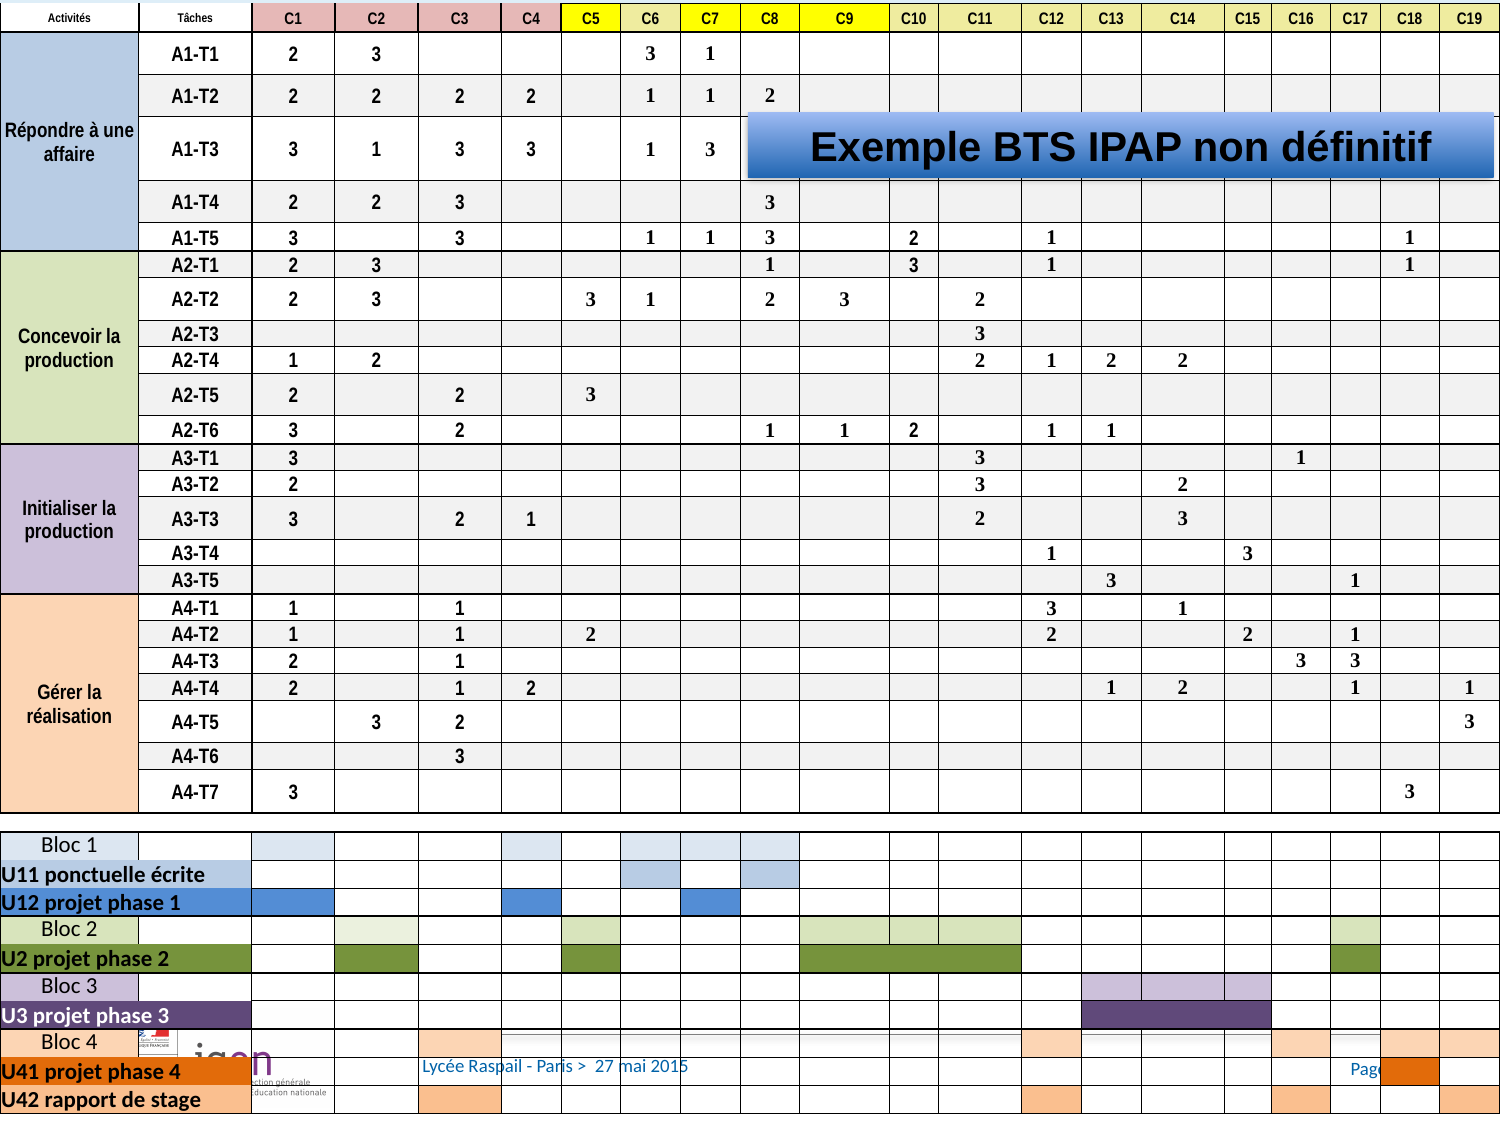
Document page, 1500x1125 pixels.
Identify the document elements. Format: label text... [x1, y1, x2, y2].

table_cell [1272, 75, 1330, 110]
table_cell [1331, 770, 1380, 812]
table_cell 2 [253, 471, 334, 496]
table_cell 3 [1331, 648, 1380, 673]
table_cell 3 [939, 321, 1021, 346]
table_cell [800, 917, 889, 944]
table_cell 3 [253, 117, 334, 180]
table_cell [1381, 33, 1439, 74]
table_cell [419, 1086, 501, 1113]
table_cell [800, 321, 889, 346]
table_cell [1272, 945, 1330, 972]
table_cell 2 [253, 181, 334, 222]
table_cell A2-T2 [139, 278, 251, 320]
table_cell [1022, 75, 1081, 110]
table_cell [1331, 445, 1380, 470]
table_cell [1225, 75, 1271, 110]
table_cell [741, 540, 799, 565]
text_box Exemple BTS IPAP non définitif [747, 112, 1494, 178]
table_cell [1082, 621, 1141, 647]
table_cell [681, 321, 740, 346]
table_cell 2 [419, 497, 501, 539]
table_cell [1082, 701, 1141, 742]
table_cell [1225, 917, 1271, 944]
table_cell [1272, 770, 1330, 812]
table_cell [1381, 75, 1439, 110]
table_cell [741, 701, 799, 742]
table_cell [1272, 861, 1330, 888]
table_cell [419, 1030, 501, 1057]
table_cell [1381, 566, 1439, 593]
table_cell Bloc 4 [1, 1030, 138, 1057]
table_cell [1272, 566, 1330, 593]
table_cell [562, 33, 620, 74]
table_cell [621, 374, 680, 415]
table_cell [800, 648, 889, 673]
table_cell [681, 540, 740, 565]
table_cell [1331, 321, 1380, 346]
table_header Tâches [140, 3, 251, 31]
table_cell [741, 595, 799, 620]
table_cell [502, 33, 561, 74]
table_cell 1 [1331, 621, 1380, 647]
table_cell [800, 674, 889, 700]
table_cell [419, 252, 501, 277]
table_cell [1022, 743, 1081, 769]
table_cell [562, 648, 620, 673]
table_cell [335, 889, 418, 915]
table_cell A3-T1 [139, 445, 251, 470]
table_cell [1082, 252, 1141, 277]
table_cell [562, 945, 620, 972]
table_cell [621, 861, 680, 888]
table_cell [1225, 743, 1271, 769]
table_cell [502, 648, 561, 673]
table_cell [253, 321, 334, 346]
table_cell [1022, 701, 1081, 742]
table_cell [562, 974, 620, 1000]
table_cell 2 [741, 278, 799, 320]
table_cell [1381, 445, 1439, 470]
table_cell [1225, 416, 1271, 443]
table_cell [1142, 648, 1224, 673]
table_cell [1022, 974, 1081, 1000]
table_cell A2-T1 [139, 252, 251, 277]
table_cell [1225, 595, 1271, 620]
table_cell [1381, 974, 1439, 1000]
table_cell [335, 861, 418, 888]
table_cell 2 [1142, 347, 1224, 373]
table_cell [502, 566, 561, 593]
table_cell U41 projet phase 4 [1, 1057, 251, 1085]
table_cell [139, 833, 251, 860]
table_cell [1440, 770, 1499, 812]
table_cell [939, 770, 1021, 812]
table_cell 3 [1022, 595, 1081, 620]
table_cell [800, 595, 889, 620]
table_cell 2 [419, 75, 501, 116]
table_cell 2 [253, 648, 334, 673]
table_cell [800, 974, 889, 1000]
table_cell [741, 648, 799, 673]
table_cell [1331, 374, 1380, 415]
table_cell 1 [741, 416, 799, 443]
table_cell A2-T6 [139, 416, 251, 443]
table_cell [681, 1030, 740, 1057]
table_cell [252, 1086, 334, 1113]
table_cell [1331, 497, 1380, 539]
table_cell [1440, 974, 1499, 1000]
table_cell [740, 814, 800, 831]
table_cell [1440, 540, 1499, 565]
table_cell [502, 833, 561, 860]
table_cell [1440, 861, 1499, 888]
table_header C5 [562, 4, 620, 31]
table_cell [335, 223, 418, 250]
table_header Activités [1, 3, 138, 31]
table_cell [621, 181, 680, 222]
table_cell [681, 595, 740, 620]
table_cell [1082, 471, 1141, 496]
table_cell [1381, 621, 1439, 647]
table_cell U11 ponctuelle écrite [1, 860, 251, 888]
table_cell [253, 701, 334, 742]
table_cell [1440, 252, 1499, 277]
table_cell Bloc 2 [1, 917, 138, 944]
table_cell [621, 497, 680, 539]
table_cell [1381, 497, 1439, 539]
table_cell [1082, 1030, 1141, 1057]
table_cell [1331, 33, 1380, 74]
table_cell [335, 945, 418, 972]
table_cell A3-T4 [139, 540, 251, 565]
table_cell [1381, 889, 1439, 915]
table_cell [800, 743, 889, 769]
table_cell [335, 648, 418, 673]
table_cell [800, 540, 889, 565]
table_cell [252, 945, 334, 972]
table_cell [1141, 814, 1224, 831]
table_cell 1 [621, 223, 680, 250]
table_cell 1 [681, 75, 740, 116]
table_cell [419, 471, 501, 496]
table_cell [890, 278, 938, 320]
table_cell [741, 674, 799, 700]
table_cell [1272, 347, 1330, 373]
table_cell [741, 445, 799, 470]
table_cell [335, 917, 418, 944]
table_cell [1440, 917, 1499, 944]
table_cell [1022, 321, 1081, 346]
table_cell [890, 974, 938, 1000]
table_cell [1142, 945, 1224, 972]
table_cell [335, 1001, 418, 1028]
table_cell 2 [562, 621, 620, 647]
table_header C18 [1381, 4, 1439, 31]
table_cell [1082, 497, 1141, 539]
table_cell 2 [253, 374, 334, 415]
table_cell [1440, 889, 1499, 915]
table_cell [1142, 540, 1224, 565]
table_cell [1440, 33, 1499, 74]
table_cell A1-T4 [139, 181, 251, 222]
table_cell [562, 917, 620, 944]
table_cell [681, 566, 740, 593]
table_cell [562, 223, 620, 250]
table_cell [800, 187, 889, 222]
table_cell [741, 621, 799, 647]
table_cell [621, 1058, 680, 1085]
table_cell 3 [253, 497, 334, 539]
table_cell [335, 1058, 418, 1085]
table_cell A4-T2 [139, 621, 251, 647]
table_header C4 [502, 3, 560, 31]
table_cell [621, 1001, 680, 1028]
table_cell [1440, 181, 1499, 222]
table_cell [1381, 648, 1439, 673]
table_cell [890, 497, 938, 539]
table_cell [1272, 223, 1330, 250]
table_cell [502, 621, 561, 647]
table_cell [681, 648, 740, 673]
table_cell [800, 814, 889, 831]
table_cell A4-T4 [139, 674, 251, 700]
table_cell [1082, 770, 1141, 812]
table_cell [562, 1058, 620, 1085]
table_cell [1225, 252, 1271, 277]
table_cell [681, 621, 740, 647]
table_cell 1 [1381, 223, 1439, 250]
table_cell 3 [335, 701, 418, 742]
table_cell [1082, 595, 1141, 620]
table_cell [939, 917, 1021, 944]
table_cell 2 [890, 416, 938, 443]
table_cell [1142, 1058, 1224, 1085]
table_cell [502, 1030, 561, 1057]
table_cell [1225, 674, 1271, 700]
table_cell 1 [419, 621, 501, 647]
table_cell 3 [1225, 540, 1271, 565]
table_cell [741, 471, 799, 496]
table_cell [939, 540, 1021, 565]
table_cell [741, 33, 799, 74]
table_cell 2 [253, 278, 334, 320]
table_cell [621, 540, 680, 565]
table_cell 3 [253, 223, 334, 250]
table_cell [562, 497, 620, 539]
table_cell 2 [1082, 347, 1141, 373]
table_cell [502, 889, 561, 915]
table_cell [1082, 187, 1141, 222]
table_cell 1 [1440, 674, 1499, 700]
table_cell [939, 889, 1021, 915]
table_cell 2 [419, 374, 501, 415]
table_cell [1082, 278, 1141, 320]
table_cell [253, 566, 334, 593]
table_cell Initialiser la production [1, 445, 138, 593]
table_cell 1 [253, 621, 334, 647]
table_cell [890, 1001, 938, 1028]
table_cell [939, 187, 1021, 222]
table_cell A2-T4 [139, 347, 251, 373]
table_cell [621, 889, 680, 915]
table_header C8 [741, 4, 799, 31]
table_cell 1 [681, 33, 740, 74]
table_cell [1440, 278, 1499, 320]
table_cell [1022, 945, 1081, 972]
table_cell [939, 974, 1021, 1000]
table_cell [939, 252, 1021, 277]
table_cell [621, 974, 680, 1000]
table_cell [1440, 497, 1499, 539]
table_cell [562, 181, 620, 222]
table_cell [419, 917, 501, 944]
table_cell 2 [419, 416, 501, 443]
table_cell [562, 75, 620, 116]
table_cell A1-T2 [139, 75, 251, 116]
table_cell [1225, 445, 1271, 470]
table_cell 1 [1022, 252, 1081, 277]
table_cell [1272, 471, 1330, 496]
table_cell [1272, 1058, 1330, 1085]
table_cell [1022, 374, 1081, 415]
table_cell [621, 621, 680, 647]
table_cell [1022, 33, 1081, 74]
table_cell [741, 770, 799, 812]
table_cell [1082, 75, 1141, 110]
table_cell [0, 814, 139, 831]
table_cell [681, 181, 740, 222]
table_cell [335, 416, 418, 443]
table_cell 2 [253, 252, 334, 277]
table_cell [1022, 497, 1081, 539]
table_cell [335, 770, 418, 812]
table_cell 2 [502, 75, 561, 116]
table_cell [1440, 374, 1499, 415]
table_cell [1225, 347, 1271, 373]
table_cell [419, 1001, 501, 1028]
table_cell [890, 917, 938, 944]
table_cell [1380, 814, 1440, 831]
table_cell 2 [939, 347, 1021, 373]
table_cell [1225, 497, 1271, 539]
table_cell [335, 595, 418, 620]
table_cell [890, 1058, 938, 1085]
table_cell [1022, 814, 1081, 831]
table_cell [800, 33, 889, 74]
table_cell [1082, 833, 1141, 860]
table_cell [939, 374, 1021, 415]
table_header C2 [336, 3, 417, 31]
table_cell [502, 1086, 561, 1113]
table_cell [139, 814, 252, 831]
table_cell 1 [1022, 223, 1081, 250]
table_cell [418, 814, 501, 831]
table_cell [562, 889, 620, 915]
table_cell A4-T7 [139, 770, 251, 812]
table_cell [1381, 540, 1439, 565]
table_cell 3 [562, 278, 620, 320]
table_cell [562, 701, 620, 742]
table_cell [253, 743, 334, 769]
table_cell [890, 187, 938, 222]
table_cell [800, 1001, 889, 1028]
table_cell [800, 1086, 889, 1113]
table_cell [1225, 187, 1271, 222]
table_cell 1 [1082, 674, 1141, 700]
table_cell [1331, 595, 1380, 620]
table_cell [681, 471, 740, 496]
table_cell [1272, 1030, 1330, 1057]
table_cell [562, 252, 620, 277]
table_cell [1142, 223, 1224, 250]
table_cell 1 [335, 117, 418, 180]
table_cell [1381, 321, 1439, 346]
table_cell [681, 1058, 740, 1085]
table_cell 3 [1082, 566, 1141, 593]
table_cell [335, 974, 418, 1000]
table_cell [800, 861, 889, 888]
table_cell 2 [419, 701, 501, 742]
table_cell [741, 374, 799, 415]
table_cell [1381, 187, 1439, 222]
table_cell [741, 1030, 799, 1057]
table_cell [502, 743, 561, 769]
table_cell A1-T1 [139, 33, 251, 74]
table_cell [252, 833, 334, 860]
table_cell [681, 701, 740, 742]
table_cell [1272, 701, 1330, 742]
table_cell [1082, 1086, 1141, 1113]
table_cell [1381, 374, 1439, 415]
table_cell [1381, 1030, 1439, 1057]
table_cell [1331, 223, 1380, 250]
table_header C10 [890, 4, 938, 31]
table_cell [1271, 814, 1331, 831]
table_cell [1022, 889, 1081, 915]
table_cell 2 [741, 75, 799, 116]
table_cell [252, 1030, 334, 1057]
table_cell 3 [253, 770, 334, 812]
table_cell [621, 1086, 680, 1113]
table_cell [502, 861, 561, 888]
table_cell [741, 566, 799, 593]
table_cell [1225, 648, 1271, 673]
table_cell [1272, 974, 1330, 1000]
table_cell [621, 945, 680, 972]
table_cell 1 [502, 497, 561, 539]
table_cell [741, 321, 799, 346]
table_cell [800, 252, 889, 277]
table_cell [1440, 1001, 1499, 1028]
table_cell 1 [1331, 674, 1380, 700]
table_cell [890, 540, 938, 565]
table_cell 3 [419, 117, 501, 180]
table_cell A2-T5 [139, 374, 251, 415]
table_cell [1142, 33, 1224, 74]
table_cell [502, 223, 561, 250]
table_cell [800, 1030, 889, 1057]
table_cell [681, 974, 740, 1000]
table_cell [1225, 278, 1271, 320]
table_cell 2 [335, 347, 418, 373]
table_cell [800, 770, 889, 812]
table_cell [890, 1030, 938, 1057]
table_cell [621, 321, 680, 346]
table_cell [419, 321, 501, 346]
table_cell [890, 566, 938, 593]
table_cell [741, 833, 799, 860]
table_cell [1381, 416, 1439, 443]
table_cell [1331, 187, 1380, 222]
table_cell [1440, 945, 1499, 972]
table_cell [335, 814, 418, 831]
table_cell [252, 1001, 334, 1028]
table_cell [335, 540, 418, 565]
table_cell 2 [890, 223, 938, 250]
table_cell [890, 471, 938, 496]
table_cell [562, 540, 620, 565]
table_cell [800, 497, 889, 539]
table_cell 1 [681, 223, 740, 250]
table_cell [501, 814, 561, 831]
table_cell [1272, 497, 1330, 539]
table_cell [1022, 674, 1081, 700]
table_cell 3 [939, 471, 1021, 496]
table_cell 1 [253, 595, 334, 620]
table_cell [889, 814, 939, 831]
table_cell [939, 33, 1021, 74]
table_cell [741, 974, 799, 1000]
table_cell [335, 471, 418, 496]
table_cell [1082, 974, 1141, 1000]
table_cell [1142, 252, 1224, 277]
table_cell [1331, 861, 1380, 888]
table_cell [741, 889, 799, 915]
table_cell [621, 743, 680, 769]
table_cell [1224, 814, 1271, 831]
table_cell [253, 540, 334, 565]
table_cell 1 [419, 595, 501, 620]
table_cell [1082, 917, 1141, 944]
table_cell [1381, 1086, 1439, 1113]
table_cell [335, 374, 418, 415]
table_cell [1440, 566, 1499, 593]
table_cell [335, 566, 418, 593]
table_cell [1331, 917, 1380, 944]
table_cell [1225, 33, 1271, 74]
table_cell 2 [335, 181, 418, 222]
table_cell 3 [1272, 648, 1330, 673]
table_cell [681, 374, 740, 415]
table_cell [621, 917, 680, 944]
table_cell [890, 321, 938, 346]
table_cell [1272, 187, 1330, 222]
table_cell [1022, 861, 1081, 888]
table_cell [1142, 75, 1224, 110]
table_cell [562, 861, 620, 888]
table_cell [939, 1030, 1021, 1057]
table_cell [502, 278, 561, 320]
table_cell [502, 445, 561, 470]
table_cell [741, 1001, 799, 1028]
table_cell 1 [621, 75, 680, 116]
table_cell 3 [1142, 497, 1224, 539]
table_cell U42 rapport de stage [1, 1085, 251, 1113]
table_cell 1 [621, 117, 680, 180]
table_cell [1440, 471, 1499, 496]
table_cell [890, 1086, 938, 1113]
table_cell [1272, 33, 1330, 74]
table_cell 3 [890, 252, 938, 277]
table_cell [890, 33, 938, 74]
table_cell Bloc 3 [1, 974, 138, 1001]
table_cell [1381, 833, 1439, 860]
table_cell [890, 648, 938, 673]
table_cell [1331, 416, 1380, 443]
table_cell [252, 917, 334, 944]
table_cell [681, 278, 740, 320]
table_cell [1272, 416, 1330, 443]
table_cell [890, 674, 938, 700]
table_cell [252, 974, 334, 1000]
table_cell [1331, 833, 1380, 860]
table_cell [621, 814, 680, 831]
table_cell [562, 347, 620, 373]
table_cell [1331, 1001, 1380, 1028]
table_cell [1225, 374, 1271, 415]
table_cell 3 [562, 374, 620, 415]
table_cell [621, 347, 680, 373]
table_cell [419, 347, 501, 373]
table_cell [681, 1001, 740, 1028]
table_header C14 [1142, 4, 1224, 31]
table_cell [890, 861, 938, 888]
table_cell 3 [502, 117, 561, 180]
table_cell [502, 770, 561, 812]
table_header C7 [681, 4, 740, 31]
table_cell [502, 471, 561, 496]
table_cell [502, 701, 561, 742]
table_cell 1 [1082, 416, 1141, 443]
table_cell [562, 1001, 620, 1028]
table_cell A4-T6 [139, 743, 251, 769]
table_cell [1142, 278, 1224, 320]
table_cell [1331, 1030, 1380, 1057]
table_cell A3-T2 [139, 471, 251, 496]
table_cell [939, 833, 1021, 860]
table_cell [890, 743, 938, 769]
table_cell [890, 701, 938, 742]
table_cell 3 [621, 33, 680, 74]
table_cell [335, 445, 418, 470]
table_cell [1142, 701, 1224, 742]
table_cell 3 [1381, 770, 1439, 812]
table_cell [502, 252, 561, 277]
table_cell 2 [1142, 471, 1224, 496]
table_cell [1331, 814, 1380, 831]
table_cell 3 [253, 445, 334, 470]
table_cell 1 [1142, 595, 1224, 620]
table_cell [800, 445, 889, 470]
table_cell Concevoir la production [1, 252, 138, 443]
table_cell 3 [681, 117, 740, 180]
table_cell [1272, 321, 1330, 346]
table_cell [1331, 252, 1380, 277]
table_cell [1440, 595, 1499, 620]
table_cell [800, 347, 889, 373]
table_cell [419, 540, 501, 565]
table_cell [1272, 540, 1330, 565]
table_cell [1225, 945, 1271, 972]
table_cell [1142, 621, 1224, 647]
table_cell [621, 566, 680, 593]
table_header C1 [253, 3, 334, 31]
table_cell [1331, 347, 1380, 373]
table_cell [800, 1058, 889, 1085]
table_cell [741, 743, 799, 769]
table_cell [1440, 1058, 1499, 1085]
table_cell [1440, 1086, 1499, 1113]
table_cell [562, 1030, 620, 1057]
table_cell [1440, 321, 1499, 346]
table_cell [681, 743, 740, 769]
table_cell [1331, 1086, 1380, 1113]
table_cell [1331, 1058, 1380, 1085]
table_cell [1272, 889, 1330, 915]
table_cell [502, 1058, 561, 1085]
table_cell 2 [253, 674, 334, 700]
table_cell 3 [741, 181, 799, 222]
table_cell [1225, 770, 1271, 812]
table_cell [419, 974, 501, 1000]
table_cell [939, 648, 1021, 673]
table_cell [741, 861, 799, 888]
table_cell [1381, 471, 1439, 496]
table_cell [680, 814, 740, 831]
table_cell [939, 416, 1021, 443]
table_cell [1331, 540, 1380, 565]
table_cell [800, 374, 889, 415]
table_cell [681, 445, 740, 470]
table_cell 2 [1142, 674, 1224, 700]
table_cell U2 projet phase 2 [1, 944, 251, 972]
table_cell [890, 445, 938, 470]
table_cell [939, 814, 1022, 831]
table_cell [335, 1086, 418, 1113]
table_cell 2 [1022, 621, 1081, 647]
table_cell [1082, 321, 1141, 346]
table_cell 1 [1381, 252, 1439, 277]
table_cell [335, 674, 418, 700]
table_cell [621, 595, 680, 620]
table_cell [939, 621, 1021, 647]
table_cell [1081, 814, 1141, 831]
table_cell [1142, 416, 1224, 443]
table_cell [681, 770, 740, 812]
table_cell [621, 701, 680, 742]
table_cell [621, 416, 680, 443]
table_cell [1331, 471, 1380, 496]
table_cell [1440, 75, 1499, 116]
table_cell [800, 701, 889, 742]
table_cell [800, 621, 889, 647]
table_cell [562, 566, 620, 593]
table_cell [1082, 33, 1141, 74]
table_cell A1-T3 [139, 117, 251, 180]
table_cell [1022, 770, 1081, 812]
table_cell [681, 347, 740, 373]
table_cell [1225, 1058, 1271, 1085]
table_cell [890, 595, 938, 620]
table_cell [1331, 743, 1380, 769]
table_cell [419, 566, 501, 593]
table_cell [1142, 833, 1224, 860]
table_cell [890, 374, 938, 415]
table_header C17 [1331, 4, 1380, 31]
table_cell A2-T3 [139, 321, 251, 346]
table_cell [1381, 595, 1439, 620]
table_cell [335, 321, 418, 346]
table_cell [419, 278, 501, 320]
table_cell [1225, 861, 1271, 888]
table_cell [1142, 743, 1224, 769]
table_cell [939, 1058, 1021, 1085]
table_cell [1381, 861, 1439, 888]
table_cell [1225, 223, 1271, 250]
table_cell [335, 621, 418, 647]
table_cell A1-T5 [139, 223, 251, 250]
table_cell [939, 75, 1021, 110]
table_cell [1225, 1086, 1271, 1113]
table_cell [139, 917, 251, 944]
table_cell [1225, 974, 1271, 1000]
table_cell [1381, 347, 1439, 373]
table_cell A4-T1 [139, 595, 251, 620]
table_cell [741, 347, 799, 373]
table_cell [1272, 252, 1330, 277]
table_cell 2 [335, 75, 418, 116]
table_cell [1331, 701, 1380, 742]
table_cell [1022, 471, 1081, 496]
table_cell [419, 33, 501, 74]
table_cell [1381, 917, 1439, 944]
table_cell [1082, 223, 1141, 250]
table_cell [1272, 743, 1330, 769]
table_cell [1022, 1030, 1081, 1057]
table_cell [502, 347, 561, 373]
table_cell [1082, 861, 1141, 888]
table_cell [502, 974, 561, 1000]
table_cell [1082, 445, 1141, 470]
table_cell [890, 833, 938, 860]
table_cell [1082, 1001, 1271, 1028]
table_cell 3 [335, 278, 418, 320]
table_cell 3 [939, 445, 1021, 470]
table_cell [1272, 374, 1330, 415]
table_cell [1082, 1058, 1141, 1085]
table_cell 3 [419, 743, 501, 769]
table_cell [681, 674, 740, 700]
table_cell [939, 1001, 1021, 1028]
table_cell [939, 595, 1021, 620]
table_cell [1082, 648, 1141, 673]
table_cell [681, 945, 740, 972]
table_cell 1 [253, 347, 334, 373]
table_cell [1225, 833, 1271, 860]
table_header C12 [1022, 4, 1081, 31]
table_cell [562, 321, 620, 346]
table_cell [1225, 701, 1271, 742]
table_cell [139, 974, 251, 1001]
table_cell [419, 833, 501, 860]
table_cell [1142, 974, 1224, 1000]
table_cell [890, 347, 938, 373]
table_cell 2 [253, 75, 334, 116]
table_cell 3 [419, 181, 501, 222]
table_cell [1272, 621, 1330, 647]
table_cell [252, 861, 334, 888]
table_cell 3 [335, 33, 418, 74]
table_cell [502, 416, 561, 443]
table_cell A4-T3 [139, 648, 251, 673]
table_cell [741, 497, 799, 539]
table_cell [890, 621, 938, 647]
table_cell [419, 861, 501, 888]
table_cell [502, 181, 561, 222]
table_cell [252, 889, 334, 915]
table_cell [1022, 566, 1081, 593]
table_cell [681, 917, 740, 944]
table_cell 1 [800, 416, 889, 443]
table_cell [1331, 945, 1380, 972]
table_cell [1331, 974, 1380, 1000]
table_cell [419, 1058, 501, 1085]
table_cell 2 [1225, 621, 1271, 647]
table_cell [562, 833, 620, 860]
table_cell [562, 743, 620, 769]
table_cell [890, 889, 938, 915]
table_cell 3 [419, 223, 501, 250]
table_cell [681, 416, 740, 443]
table_cell [562, 445, 620, 470]
table_cell [1272, 917, 1330, 944]
table_cell [1142, 445, 1224, 470]
table_cell [1381, 701, 1439, 742]
table_cell [681, 252, 740, 277]
table_cell [1142, 566, 1224, 593]
table_cell [621, 445, 680, 470]
table_cell 3 [1440, 701, 1499, 742]
table_cell 1 [1022, 416, 1081, 443]
table_cell [800, 889, 889, 915]
table_cell [800, 471, 889, 496]
table_cell [1142, 861, 1224, 888]
table_cell [252, 1058, 334, 1085]
table_cell [621, 833, 680, 860]
table_cell [419, 770, 501, 812]
table_cell [502, 1001, 561, 1028]
table_cell [800, 223, 889, 250]
table_cell Gérer la réalisation [1, 595, 138, 812]
table_cell 3 [800, 278, 889, 320]
table_cell [939, 223, 1021, 250]
table_cell [335, 743, 418, 769]
table_cell [621, 1030, 680, 1057]
table_cell [1082, 743, 1141, 769]
table_cell 1 [1272, 445, 1330, 470]
table_cell [1440, 445, 1499, 470]
table_cell [939, 566, 1021, 593]
table_cell [1142, 374, 1224, 415]
table_cell [1142, 770, 1224, 812]
table_cell 1 [1022, 347, 1081, 373]
table_cell [1272, 278, 1330, 320]
table_cell [1381, 1058, 1439, 1085]
table_cell 1 [419, 674, 501, 700]
table_cell [800, 566, 889, 593]
table_cell [562, 1086, 620, 1113]
table_cell [1272, 1001, 1330, 1028]
table_cell A3-T5 [139, 566, 251, 593]
table_cell [1022, 648, 1081, 673]
table_cell A3-T3 [139, 497, 251, 539]
table_cell [502, 540, 561, 565]
table_header C3 [419, 3, 500, 31]
table_cell [502, 595, 561, 620]
table_cell [1381, 674, 1439, 700]
table_cell [502, 374, 561, 415]
table_cell 2 [939, 497, 1021, 539]
table_cell 1 [1022, 540, 1081, 565]
table_cell 1 [741, 252, 799, 277]
table_cell [1440, 1030, 1499, 1057]
table_cell [1440, 416, 1499, 443]
table_cell 1 [621, 278, 680, 320]
table_cell [562, 770, 620, 812]
table_cell 1 [419, 648, 501, 673]
table_cell 3 [335, 252, 418, 277]
table_cell [1022, 1086, 1081, 1113]
table_cell [621, 648, 680, 673]
table_cell [419, 889, 501, 915]
table_cell [1225, 889, 1271, 915]
table_cell [621, 471, 680, 496]
table_cell [1440, 347, 1499, 373]
table_cell [681, 497, 740, 539]
table_cell [1022, 917, 1081, 944]
table_cell [621, 674, 680, 700]
table_cell [1022, 1058, 1081, 1085]
table_cell [1272, 1086, 1330, 1113]
table_cell [741, 1086, 799, 1113]
table_cell [1440, 223, 1499, 250]
table_cell [419, 945, 501, 972]
table_cell [939, 743, 1021, 769]
table_cell [1082, 540, 1141, 565]
table_cell A4-T5 [139, 701, 251, 742]
table_cell [335, 497, 418, 539]
table_cell [939, 674, 1021, 700]
table_cell [681, 889, 740, 915]
table_cell [939, 861, 1021, 888]
table_cell [335, 833, 418, 860]
table_cell [1331, 75, 1380, 110]
table_cell [1142, 321, 1224, 346]
table_cell [1225, 566, 1271, 593]
table_cell 2 [939, 278, 1021, 320]
table_cell [681, 861, 740, 888]
table_cell [800, 833, 889, 860]
table_cell [621, 770, 680, 812]
table_cell [741, 917, 799, 944]
table_cell [1142, 889, 1224, 915]
table_cell [561, 814, 621, 831]
table_cell [681, 1086, 740, 1113]
table_cell [939, 1086, 1021, 1113]
table_cell 3 [253, 416, 334, 443]
table_cell 3 [741, 223, 799, 250]
table_cell U3 projet phase 3 [1, 1001, 251, 1028]
table_cell [1331, 889, 1380, 915]
table_cell [741, 945, 799, 972]
table_cell [1022, 833, 1081, 860]
table_cell [1225, 1030, 1271, 1057]
table_cell U12 projet phase 1 [1, 888, 251, 915]
table_cell [1082, 945, 1141, 972]
table_cell [939, 701, 1021, 742]
table_cell [1381, 278, 1439, 320]
table_cell [1440, 833, 1499, 860]
table_cell [1022, 445, 1081, 470]
table_cell [1022, 278, 1081, 320]
table_cell [1440, 743, 1499, 769]
table_cell [1440, 621, 1499, 647]
table_cell [502, 945, 561, 972]
table_cell [252, 814, 335, 831]
table_cell [562, 471, 620, 496]
table_header C13 [1082, 4, 1141, 31]
table_cell [1082, 374, 1141, 415]
table_cell [1142, 1086, 1224, 1113]
table_cell [621, 252, 680, 277]
table_header C9 [800, 4, 889, 31]
table_cell [890, 75, 938, 110]
table_cell [1142, 1030, 1224, 1057]
table_cell [1381, 945, 1439, 972]
table_cell [1272, 674, 1330, 700]
table_cell [1331, 278, 1380, 320]
table_cell [1142, 187, 1224, 222]
table_cell [1225, 321, 1271, 346]
table_cell [562, 674, 620, 700]
table_header C16 [1272, 4, 1330, 31]
table_cell [1272, 595, 1330, 620]
table_cell [1142, 917, 1224, 944]
table_cell Répondre à une affaire [1, 33, 138, 250]
table_cell [335, 1030, 418, 1057]
table_cell [1272, 833, 1330, 860]
table_header C11 [939, 4, 1021, 31]
table_cell [741, 1058, 799, 1085]
table_cell [502, 917, 561, 944]
table_cell 2 [253, 33, 334, 74]
table_cell [562, 416, 620, 443]
table_cell [1381, 743, 1439, 769]
table_cell [1381, 1001, 1439, 1028]
table_cell [1225, 471, 1271, 496]
table_cell [890, 770, 938, 812]
table_cell [800, 945, 1021, 972]
table_header C15 [1225, 4, 1271, 31]
table_cell Bloc 1 [1, 833, 138, 860]
table_cell [800, 75, 889, 110]
table_cell 1 [1331, 566, 1380, 593]
table_cell [419, 445, 501, 470]
table_cell [1022, 187, 1081, 222]
table_cell [1440, 814, 1499, 831]
table_cell [1022, 1001, 1081, 1028]
table_cell [562, 117, 620, 180]
table_cell [139, 1030, 251, 1057]
table_header C6 [621, 4, 680, 31]
table_cell 2 [502, 674, 561, 700]
table_header C19 [1440, 4, 1499, 31]
table_cell [681, 833, 740, 860]
table_cell [502, 321, 561, 346]
table_cell [1082, 889, 1141, 915]
table_cell [562, 595, 620, 620]
table_cell [1440, 648, 1499, 673]
